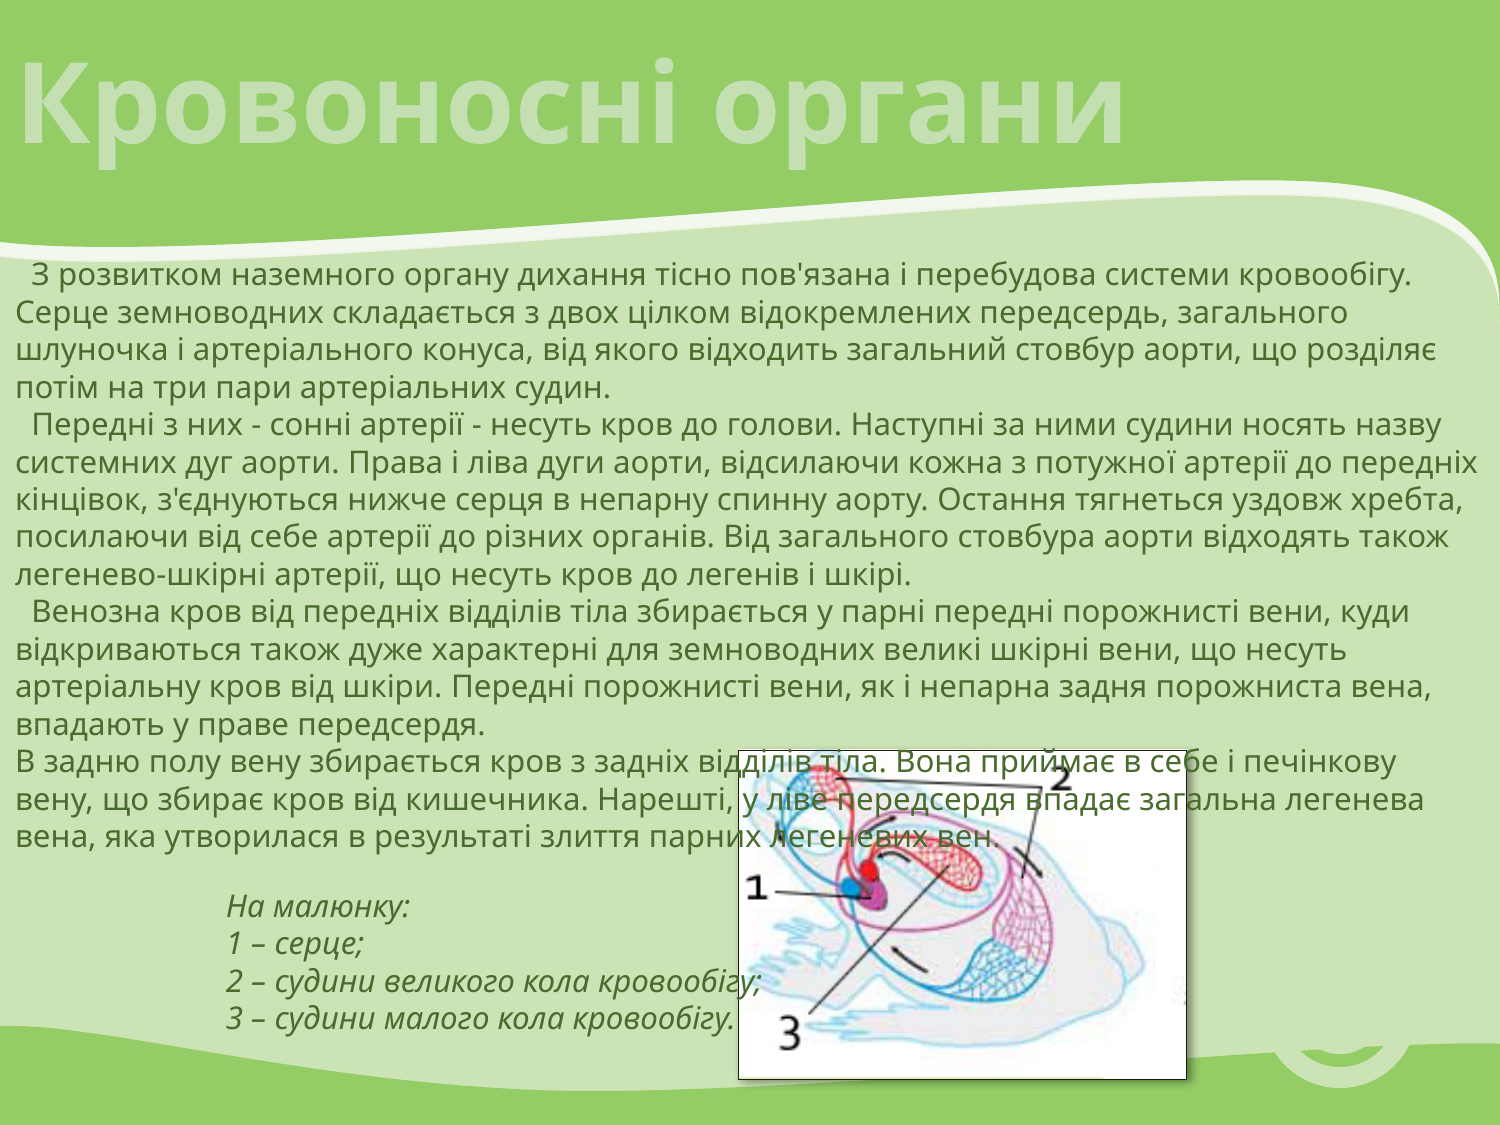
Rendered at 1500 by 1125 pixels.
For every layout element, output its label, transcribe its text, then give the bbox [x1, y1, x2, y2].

text_box На малюнку: 1 – серце; 2 – судини великого кола кровообігу; 3 – судини малого кола кровообігу. [210, 878, 732, 1044]
text_box Кровоносні органи [0, 23, 1184, 174]
text_box З розвитком наземного органу дихання тісно пов'язана і перебудова системи кровообігу. Серце земноводних складається з двох цілком відокремлених передсердь, загального шлуночка і артеріального конуса, від якого відходить загальний стовбур аорти, що розділяє потім на три пари артеріальних судин. Передні з них - сонні артерії - несуть кров до голови. Наступні за ними судини носять назву системних дуг аорти. Права і ліва дуги аорти, відсилаючи кожна з потужної артерії до передніх кінцівок, з'єднуються нижче серця в непарну спинну аорту. Остання тягнеться уздовж хребта, посилаючи від себе артерії до різних органів. Від загального стовбура аорти відходять також легенево-шкірні артерії, що несуть кров до легенів і шкірі. Венозна кров від передніх відділів тіла збирається у парні передні порожнисті вени, куди відкриваються також дуже характерні для земноводних великі шкірні вени, що несуть артеріальну кров від шкіри. Передні порожнисті вени, як і непарна задня порожниста вена, впадають у праве передсердя. В задню полу вену збирається кров з задніх відділів тіла. Вона приймає в себе і печінкову вену, що збирає кров від кишечника. Нарешті, у ліве передсердя впадає загальна легенева вена, яка утворилася в результаті злиття парних легеневих вен. [0, 247, 1500, 862]
picture [738, 749, 1187, 1080]
